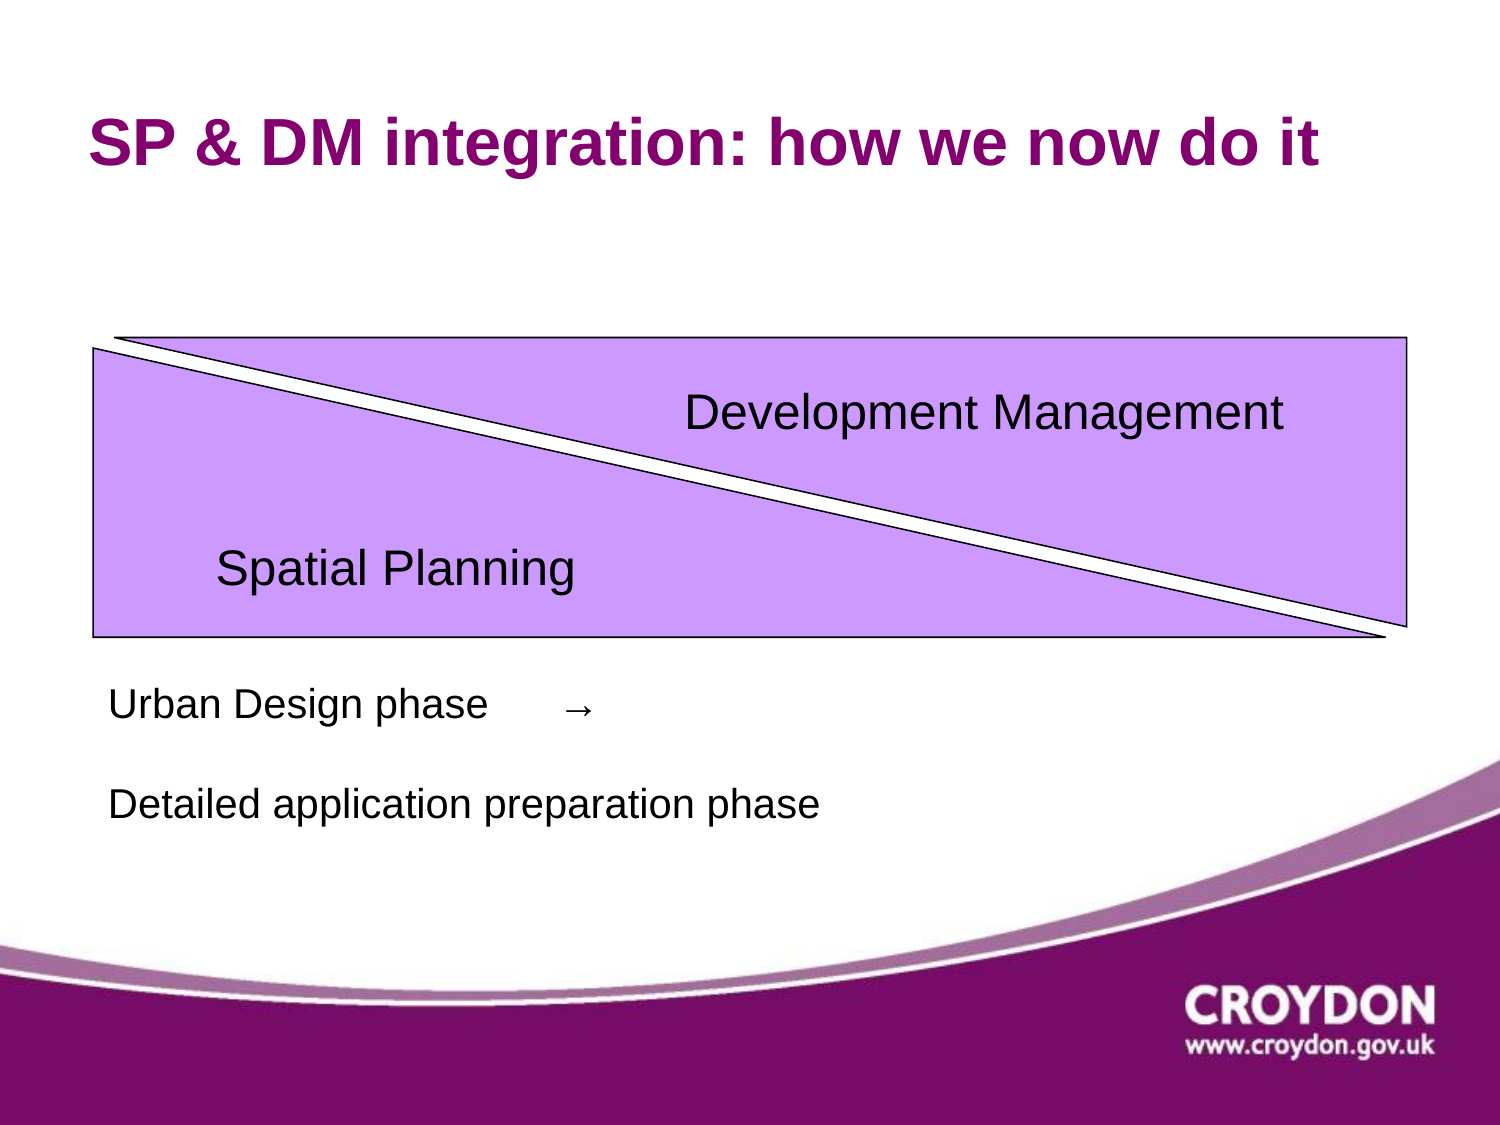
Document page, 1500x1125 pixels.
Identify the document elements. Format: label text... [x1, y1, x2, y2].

title SP & DM integration: how we now do it [75, 45, 1425, 233]
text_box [92, 337, 1418, 736]
picture [0, 0, 1500, 1125]
